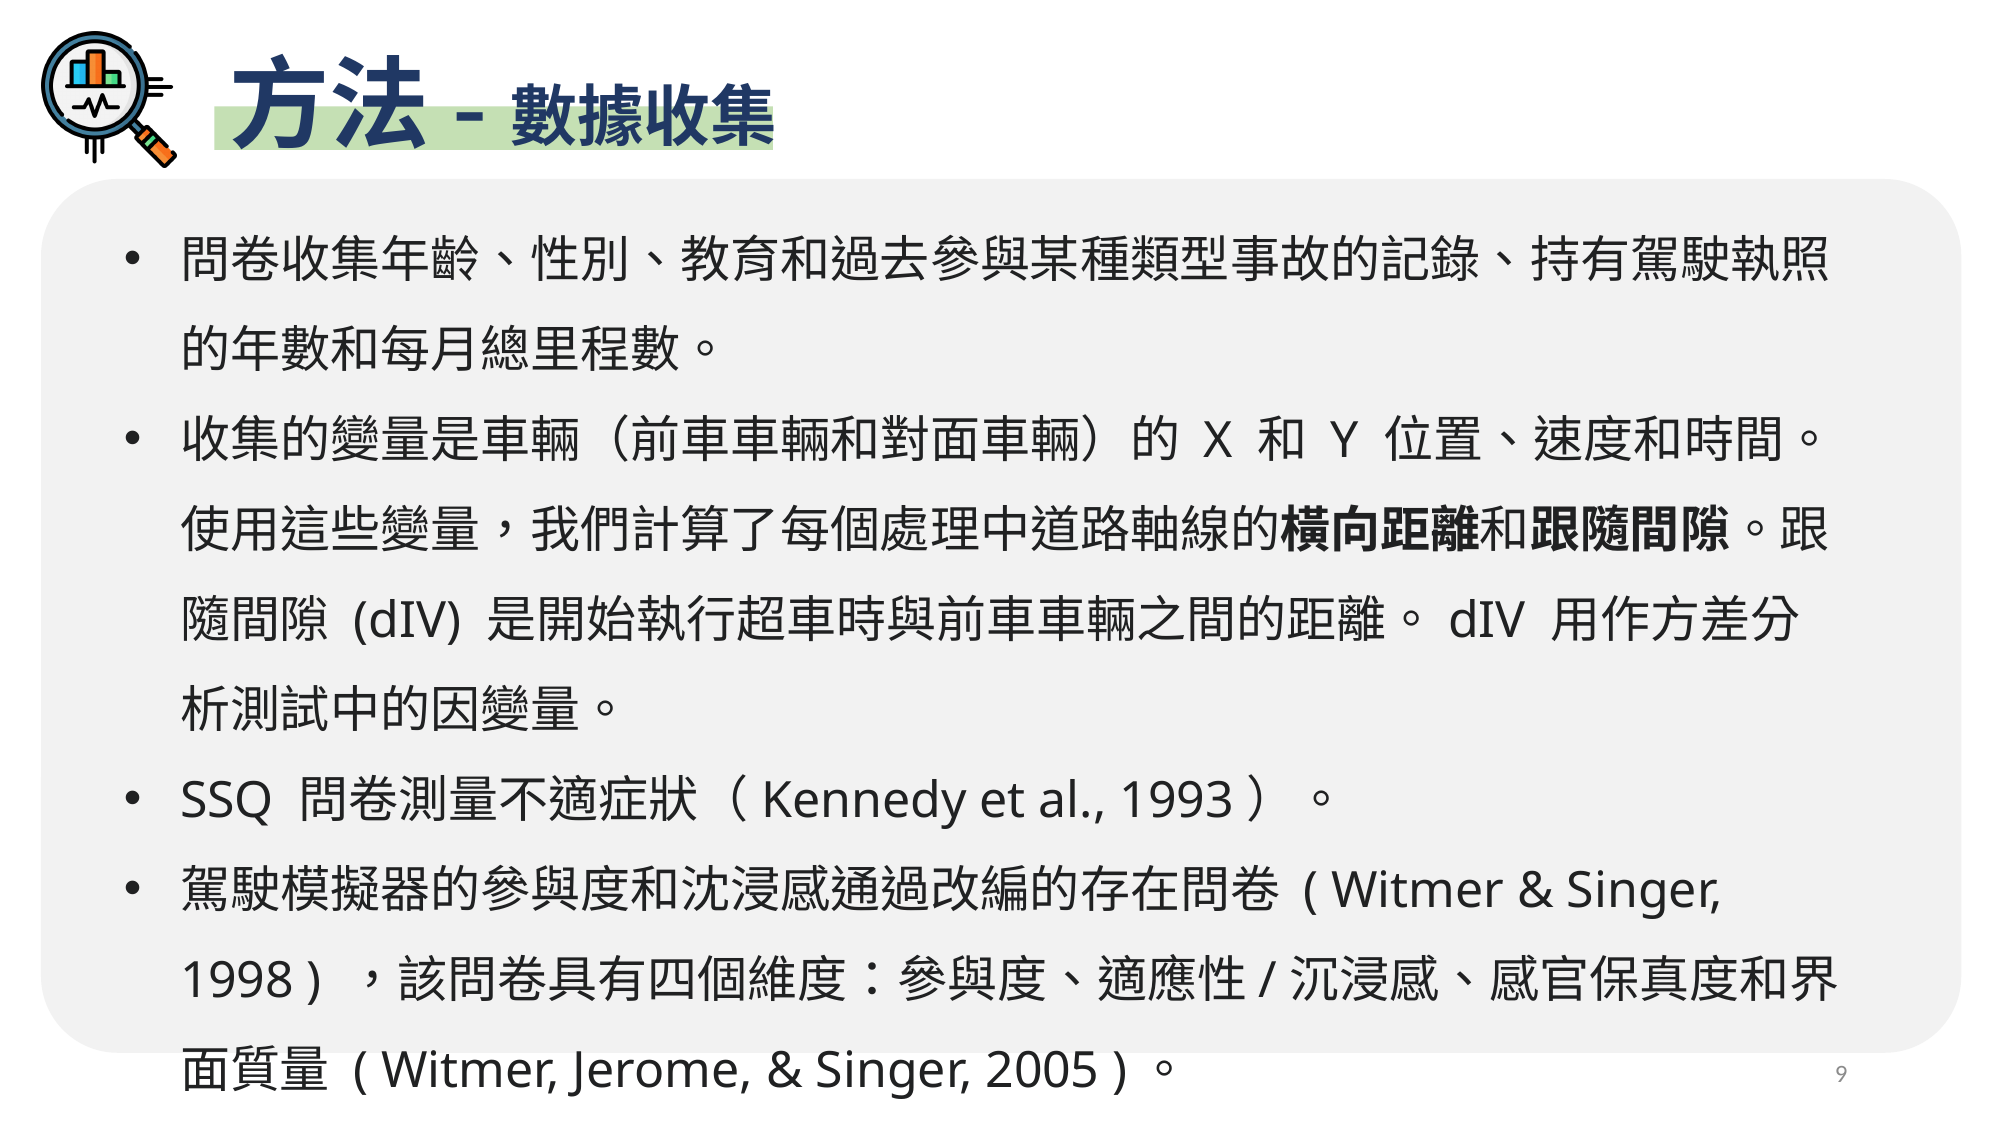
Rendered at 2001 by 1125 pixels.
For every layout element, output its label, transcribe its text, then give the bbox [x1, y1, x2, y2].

picture [41, 31, 177, 168]
text_box 問卷收集年齡、性別、教育和過去參與某種類型事故的記錄、持有駕駛執照的年數和每月總里程數。 收集的變量是車輛（前車車輛和對面車輛）的 X 和 Y 位置、速度和時間。使用這些變量，我們計算了每個處理中道路軸線的橫向距離和跟隨間隙。跟隨間隙 (dIV) 是開始執行超車時與前車車輛之間的距離。dIV 用作方差分析測試中的因變量。 SSQ 問卷測量不適症狀（Kennedy et al., 1993）。 駕駛模擬器的參與度和沈浸感通過改編的存在問卷 ( Witmer & Singer, 1998 ) ，該問卷具有四個維度：參與度、適應性/沉浸感、感官保真度和界面質量 ( Witmer, Jerome, & Singer, 2005 )。 [108, 189, 1863, 1105]
text_box 方法-數據收集 [214, 31, 1267, 170]
text_box [39, 177, 1963, 1054]
